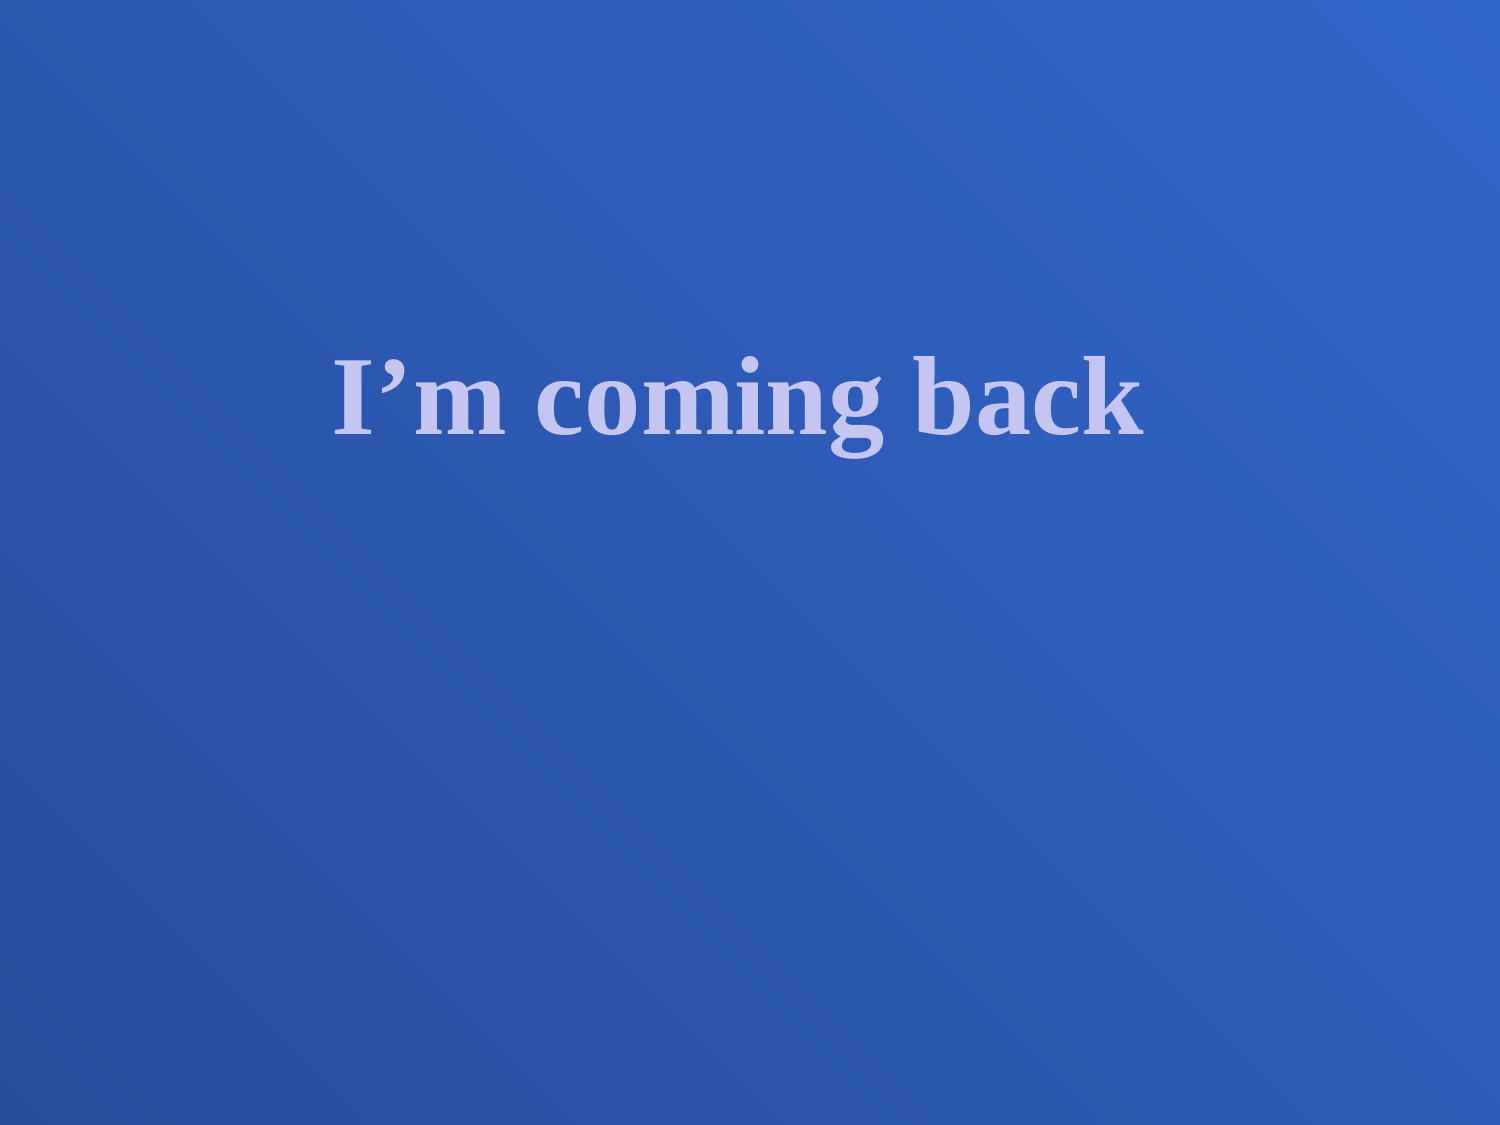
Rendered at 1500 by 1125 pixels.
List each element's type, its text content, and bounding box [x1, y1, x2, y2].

text_box I’m coming back [2, 337, 1500, 578]
